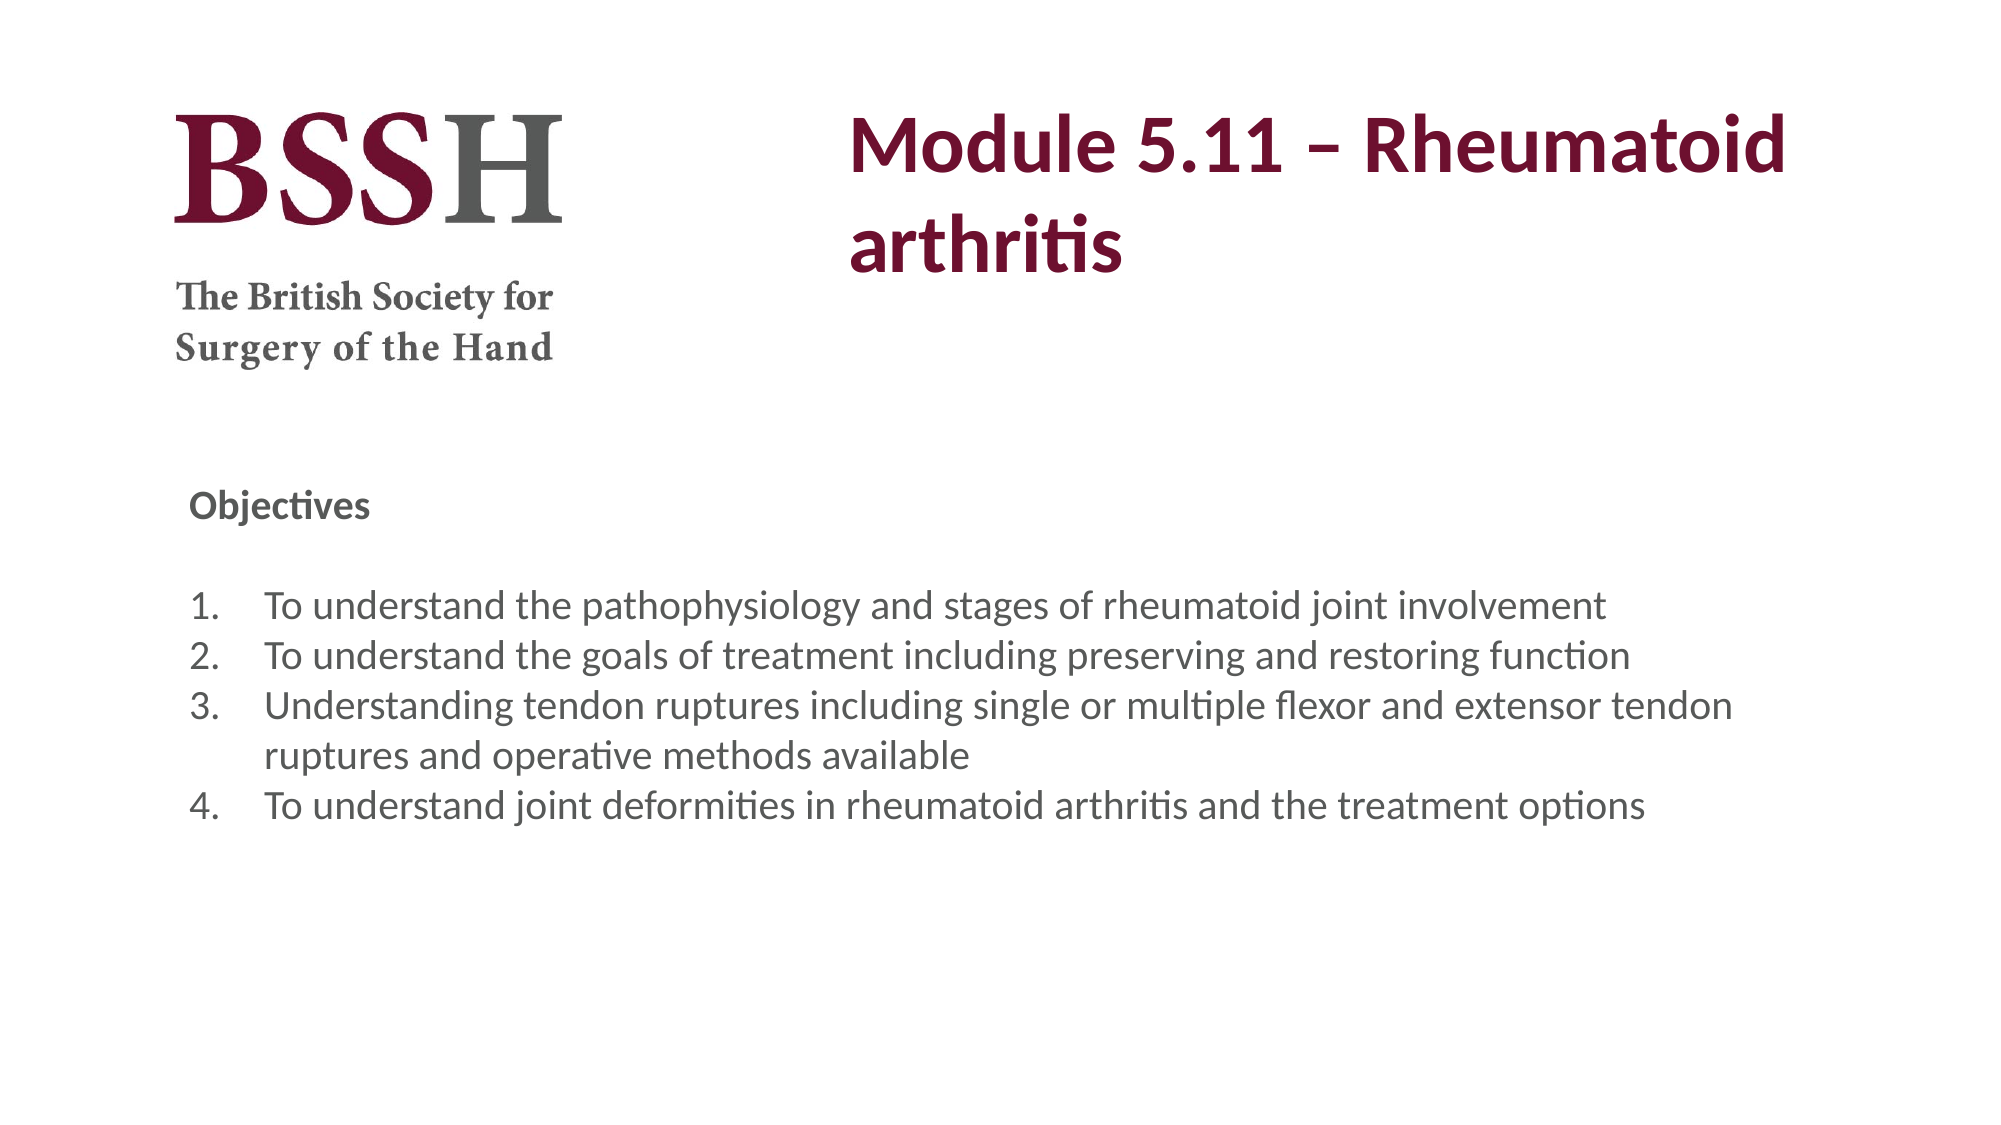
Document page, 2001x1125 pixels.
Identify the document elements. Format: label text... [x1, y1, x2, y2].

text_box Objectives To understand the pathophysiology and stages of rheumatoid joint involvement To understand the goals of treatment including preserving and restoring function Understanding tendon ruptures including single or multiple flexor and extensor tendon ruptures and operative methods available To understand joint deformities in rheumatoid arthritis and the treatment options [174, 469, 1826, 936]
text_box Module 5.11 – Rheumatoid arthritis [833, 82, 1939, 297]
picture [174, 112, 562, 370]
